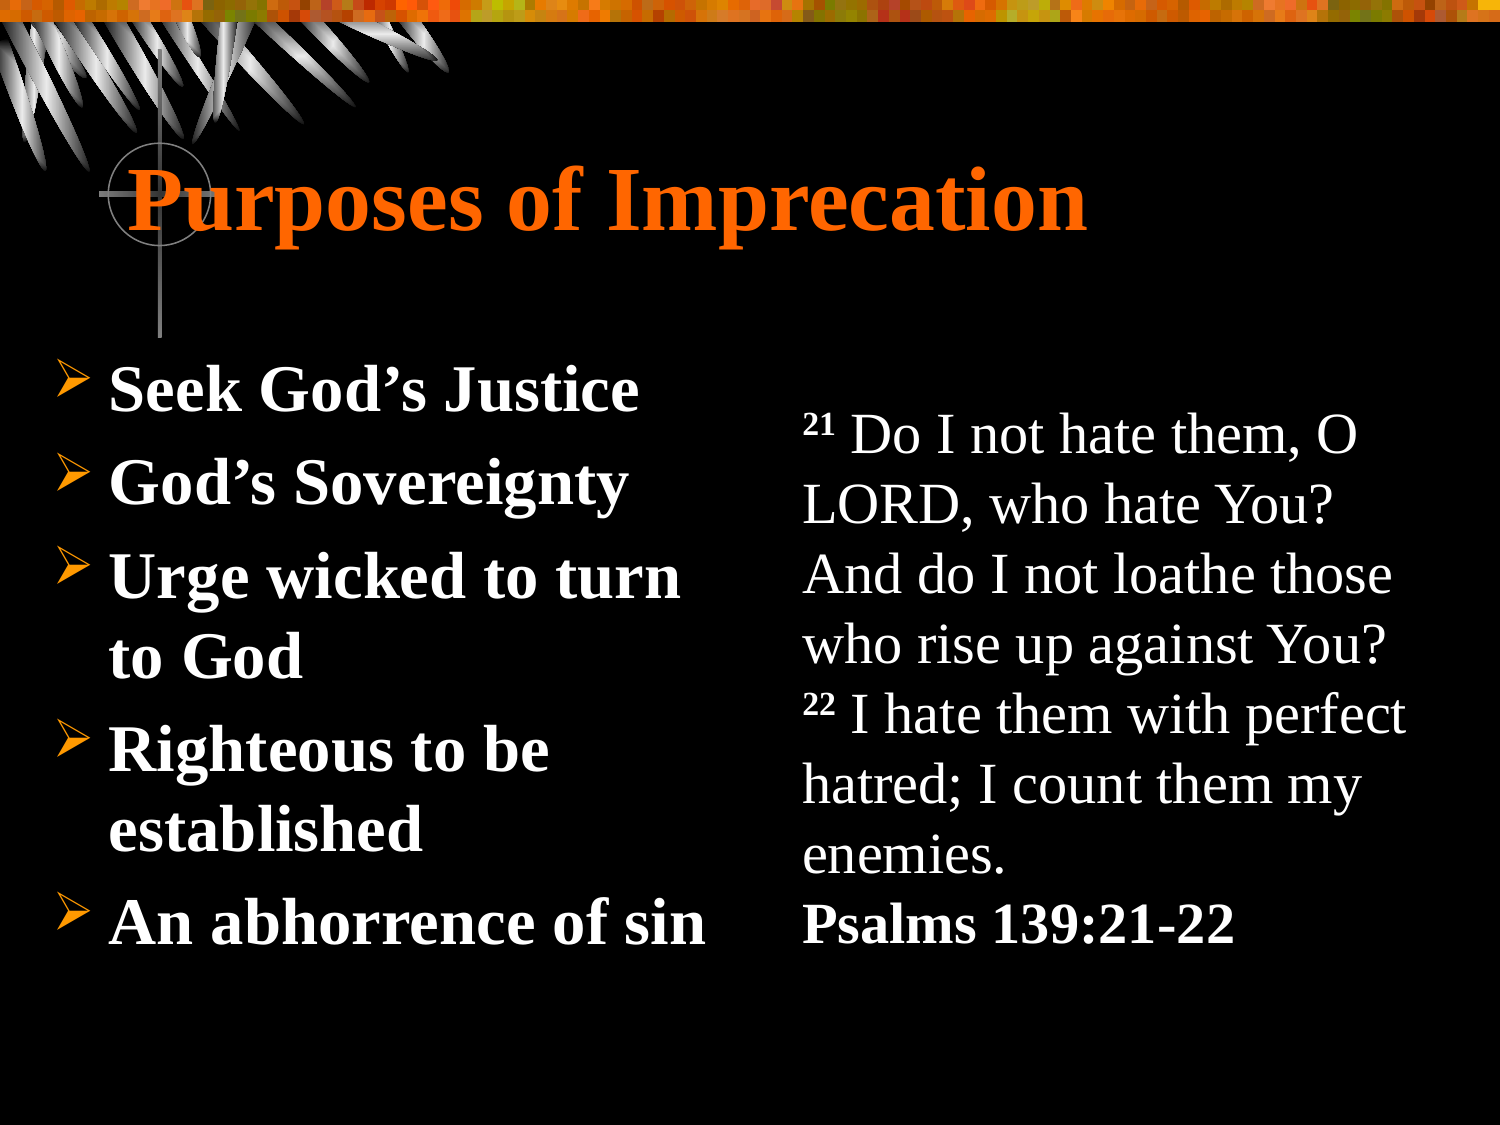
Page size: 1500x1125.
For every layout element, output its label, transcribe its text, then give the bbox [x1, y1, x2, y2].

text_box 21 Do I not hate them, O Lord, who hate You? And do I not loathe those who rise up against You? 22 I hate them with perfect hatred; I count them my enemies. Psalms 139:21-22 [787, 387, 1438, 963]
list Seek God’s Justice God’s Sovereignty Urge wicked to turn to God Righteous to be established An abhorrence of sin [37, 337, 726, 1013]
picture [0, 0, 1500, 22]
title Purposes of Imprecation [112, 99, 1388, 288]
